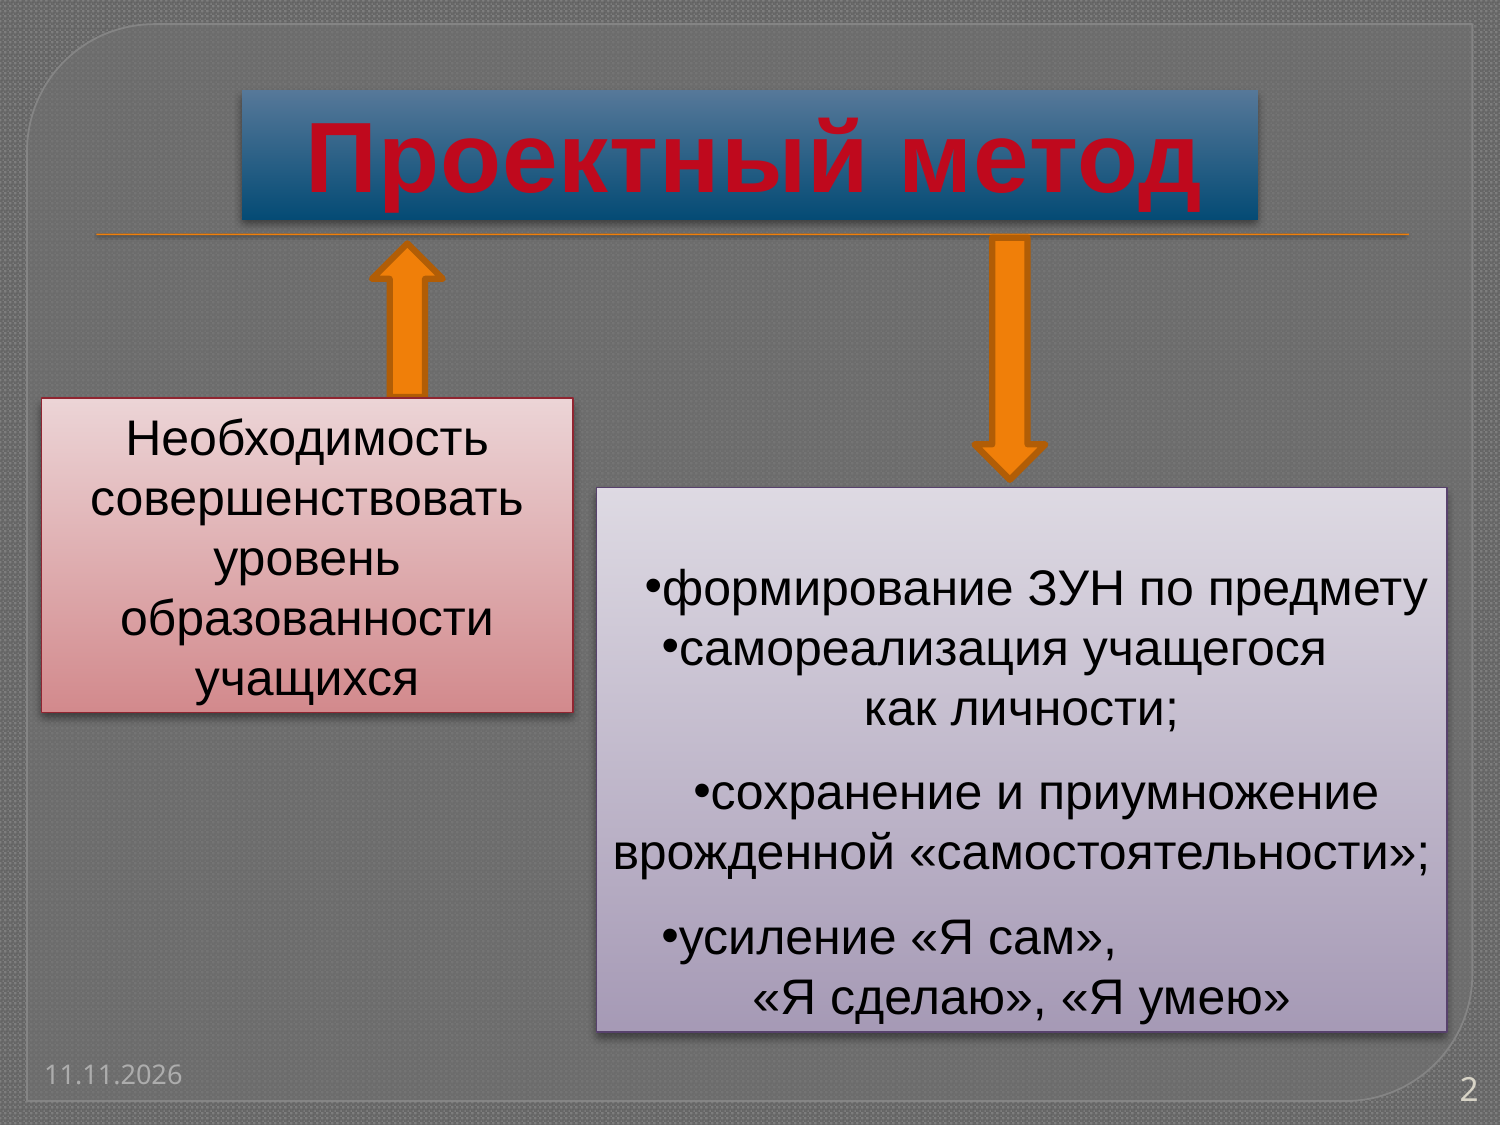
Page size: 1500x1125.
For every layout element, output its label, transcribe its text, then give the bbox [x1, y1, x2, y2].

text_box [369, 240, 446, 397]
text_box [971, 234, 1049, 483]
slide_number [29, 1050, 522, 1095]
slide_number 2 [1417, 1068, 1494, 1114]
text_box формирование ЗУН по предмету самореализация учащегося как личности; сохранение и приумножение врожденной «самостоятельности»; усиление «Я сам», «Я сделаю», «Я умею» [596, 487, 1448, 1033]
title Проектный метод [242, 90, 1258, 220]
text_box Необходимость совершенствовать уровень образованности учащихся [41, 397, 574, 713]
